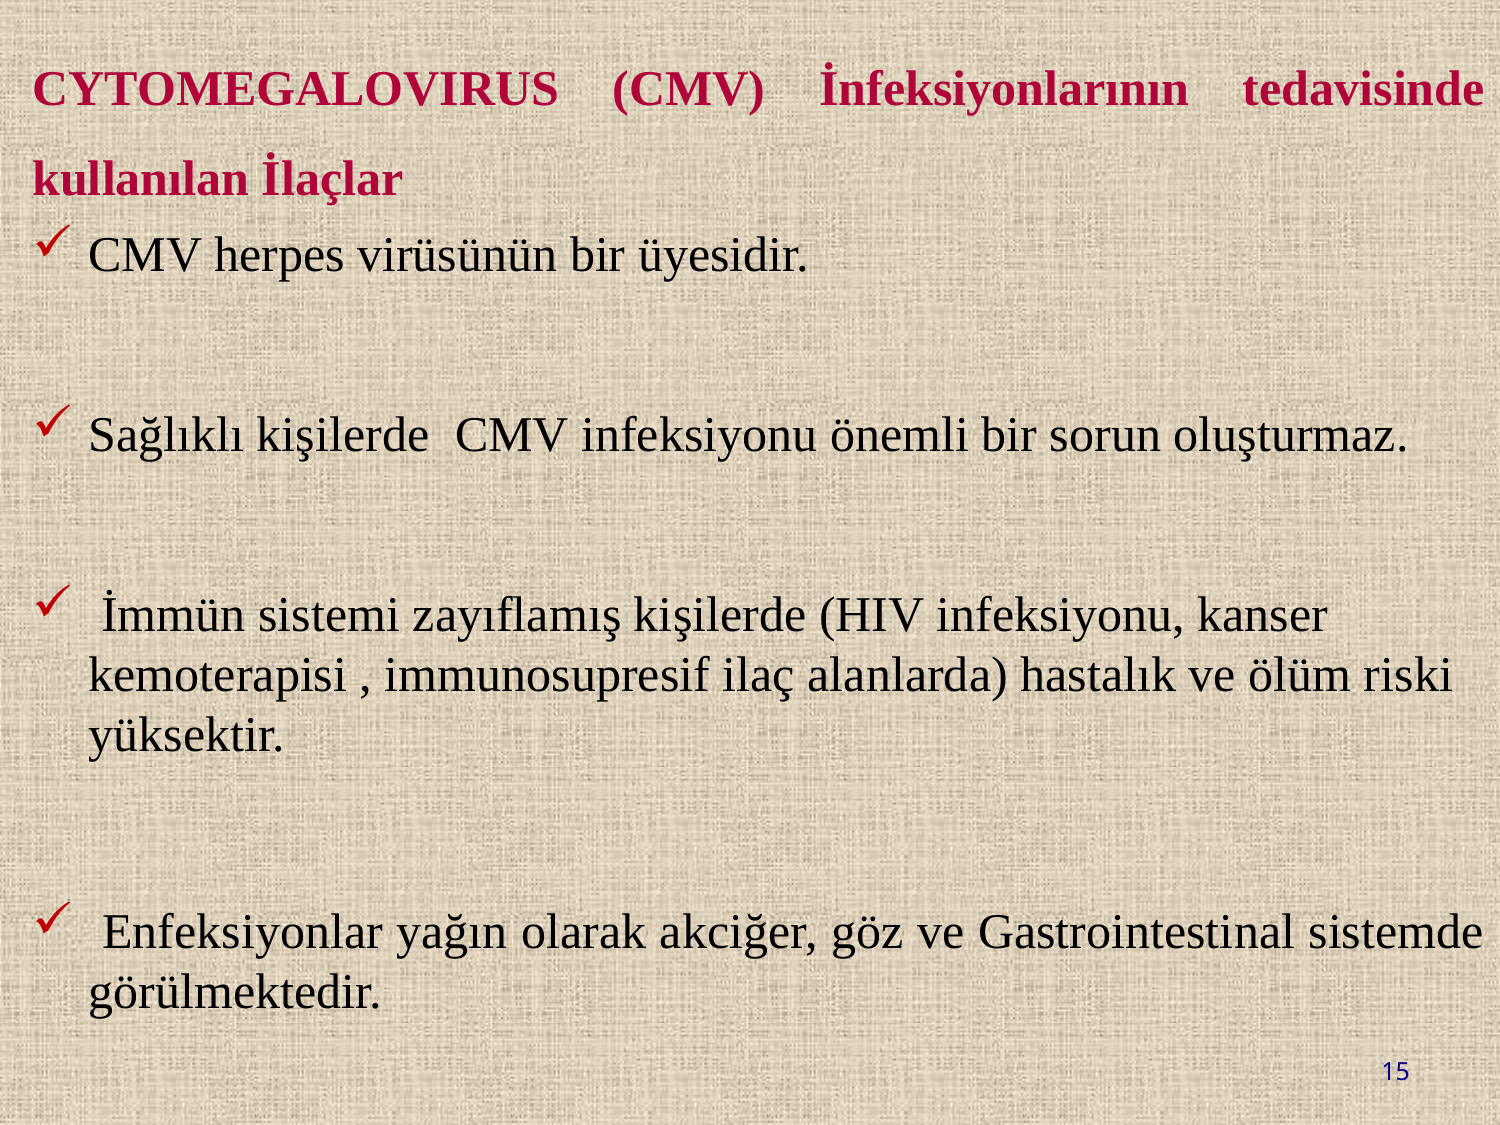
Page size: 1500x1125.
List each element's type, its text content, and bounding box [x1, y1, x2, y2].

text_box CYTOMEGALOVIRUS (CMV) İnfeksiyonlarının tedavisinde kullanılan İlaçlar CMV herpes virüsünün bir üyesidir. Sağlıklı kişilerde CMV infeksiyonu önemli bir sorun oluşturmaz. İmmün sistemi zayıflamış kişilerde (HIV infeksiyonu, kanser kemoterapisi , immunosupresif ilaç alanlarda) hastalık ve ölüm riski yüksektir. Enfeksiyonlar yağın olarak akciğer, göz ve Gastrointestinal sistemde görülmektedir. [17, 17, 1500, 1125]
picture [0, 0, 1500, 1125]
